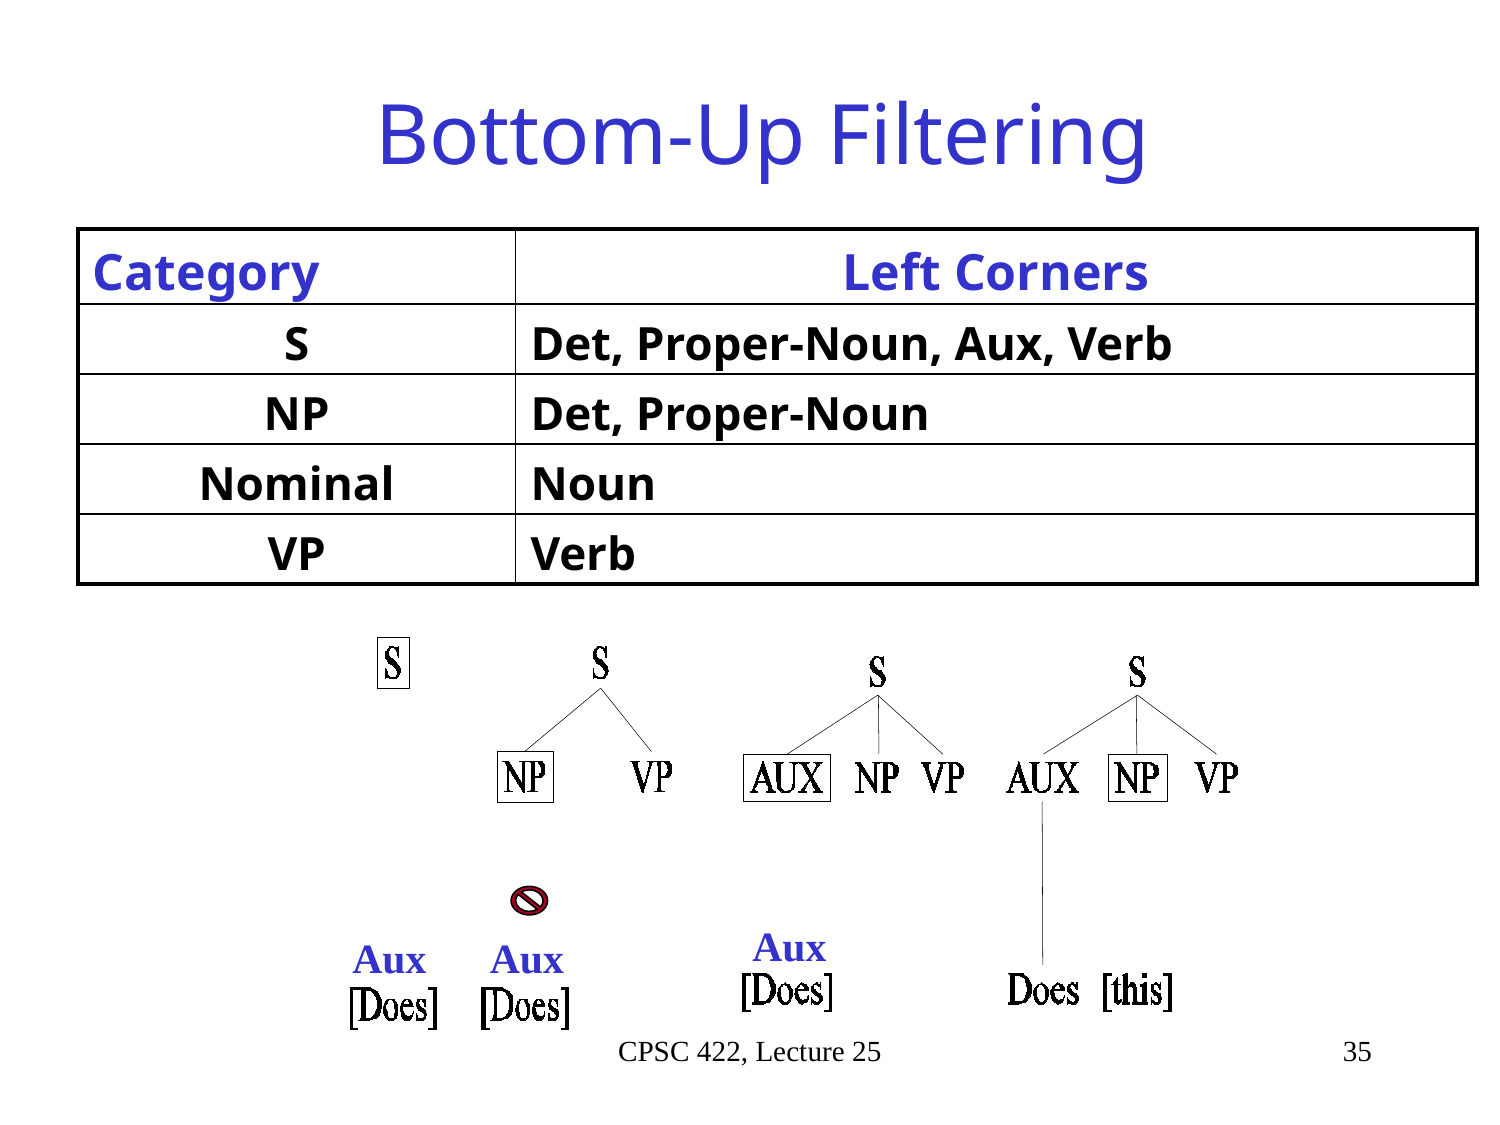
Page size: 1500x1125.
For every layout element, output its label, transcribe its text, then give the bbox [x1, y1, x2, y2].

slide_number 35 [1074, 1024, 1388, 1101]
footer CPSC 422, Lecture 25 [512, 1039, 988, 1101]
table_cell Det, Proper-Noun, Aux, Verb [516, 305, 1475, 373]
table_cell VP [80, 515, 515, 582]
table_cell Verb [516, 515, 1475, 582]
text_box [337, 637, 1238, 1031]
table_cell Noun [516, 445, 1475, 513]
table_cell Det, Proper-Noun [516, 375, 1475, 443]
table_header Category [80, 231, 515, 303]
table_cell NP [80, 375, 515, 443]
table_cell S [80, 305, 515, 373]
table_cell Nominal [80, 445, 515, 513]
table_header Left Corners [516, 231, 1475, 303]
title Bottom-Up Filtering [124, 37, 1401, 226]
